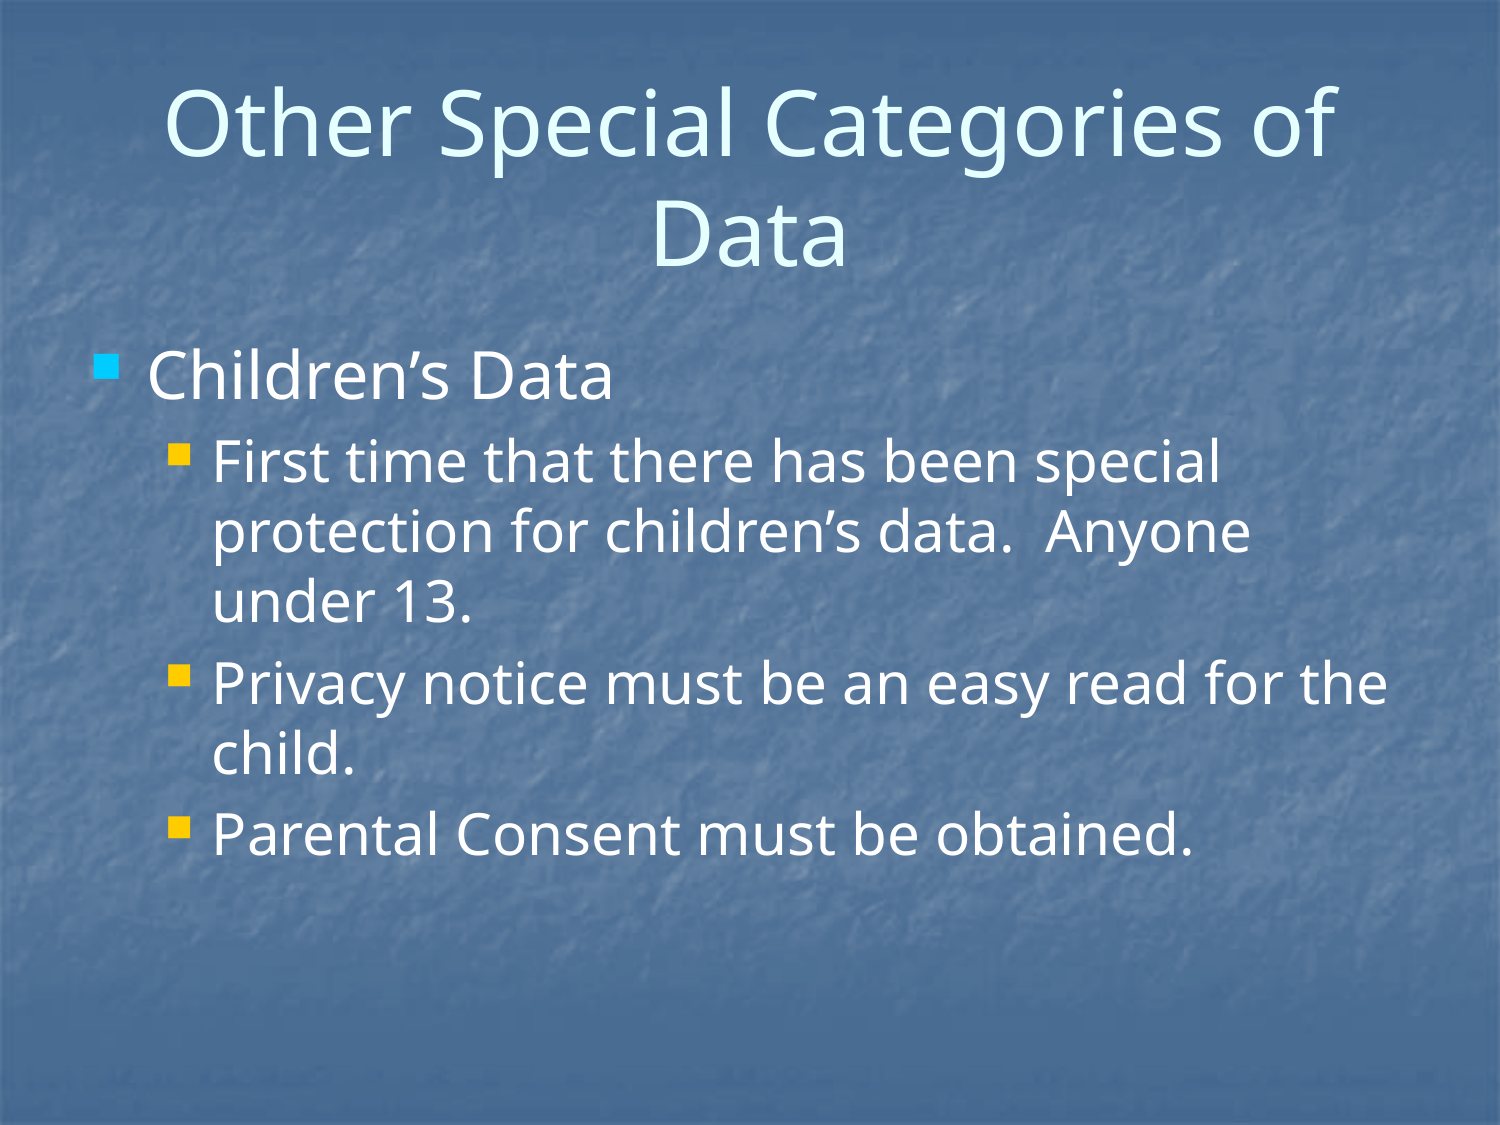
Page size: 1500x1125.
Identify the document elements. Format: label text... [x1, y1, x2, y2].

list Children’s Data First time that there has been special protection for children’s data. Anyone under 13. Privacy notice must be an easy read for the child. Parental Consent must be obtained. [74, 324, 1426, 1001]
title Other Special Categories of Data [74, 62, 1426, 288]
